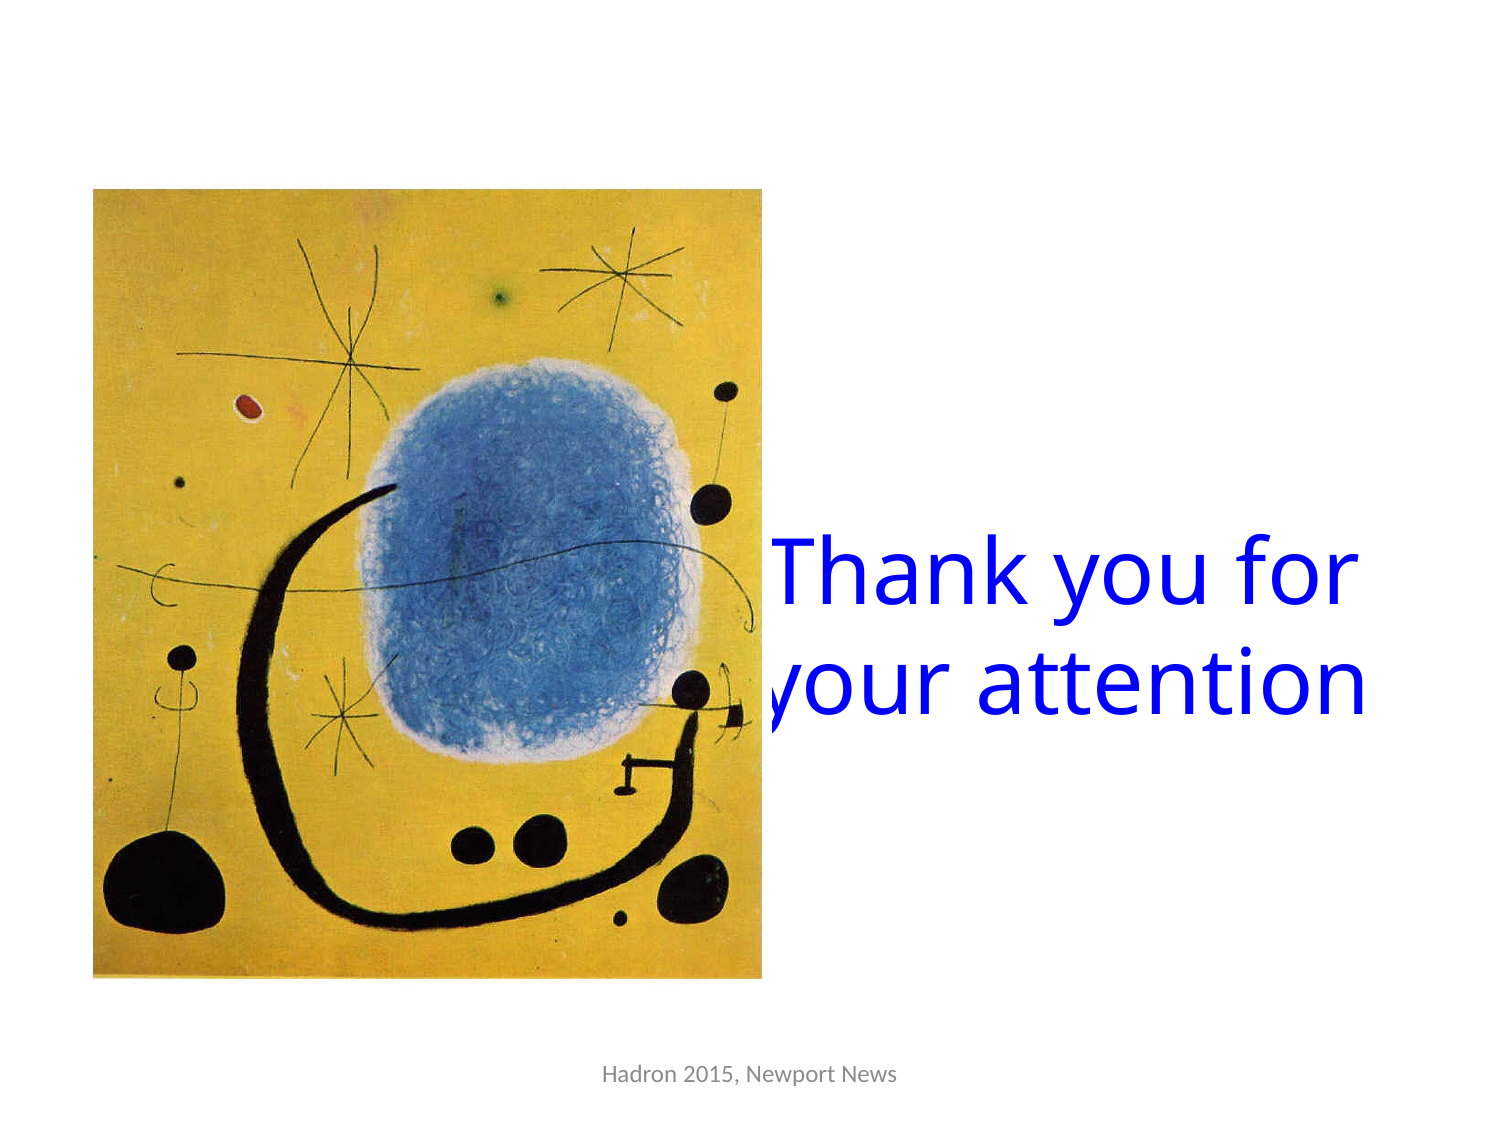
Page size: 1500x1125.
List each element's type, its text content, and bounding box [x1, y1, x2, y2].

footer Hadron 2015, Newport News [512, 1042, 988, 1103]
picture [83, 179, 772, 990]
title Thank you for your attention [777, 408, 1394, 836]
